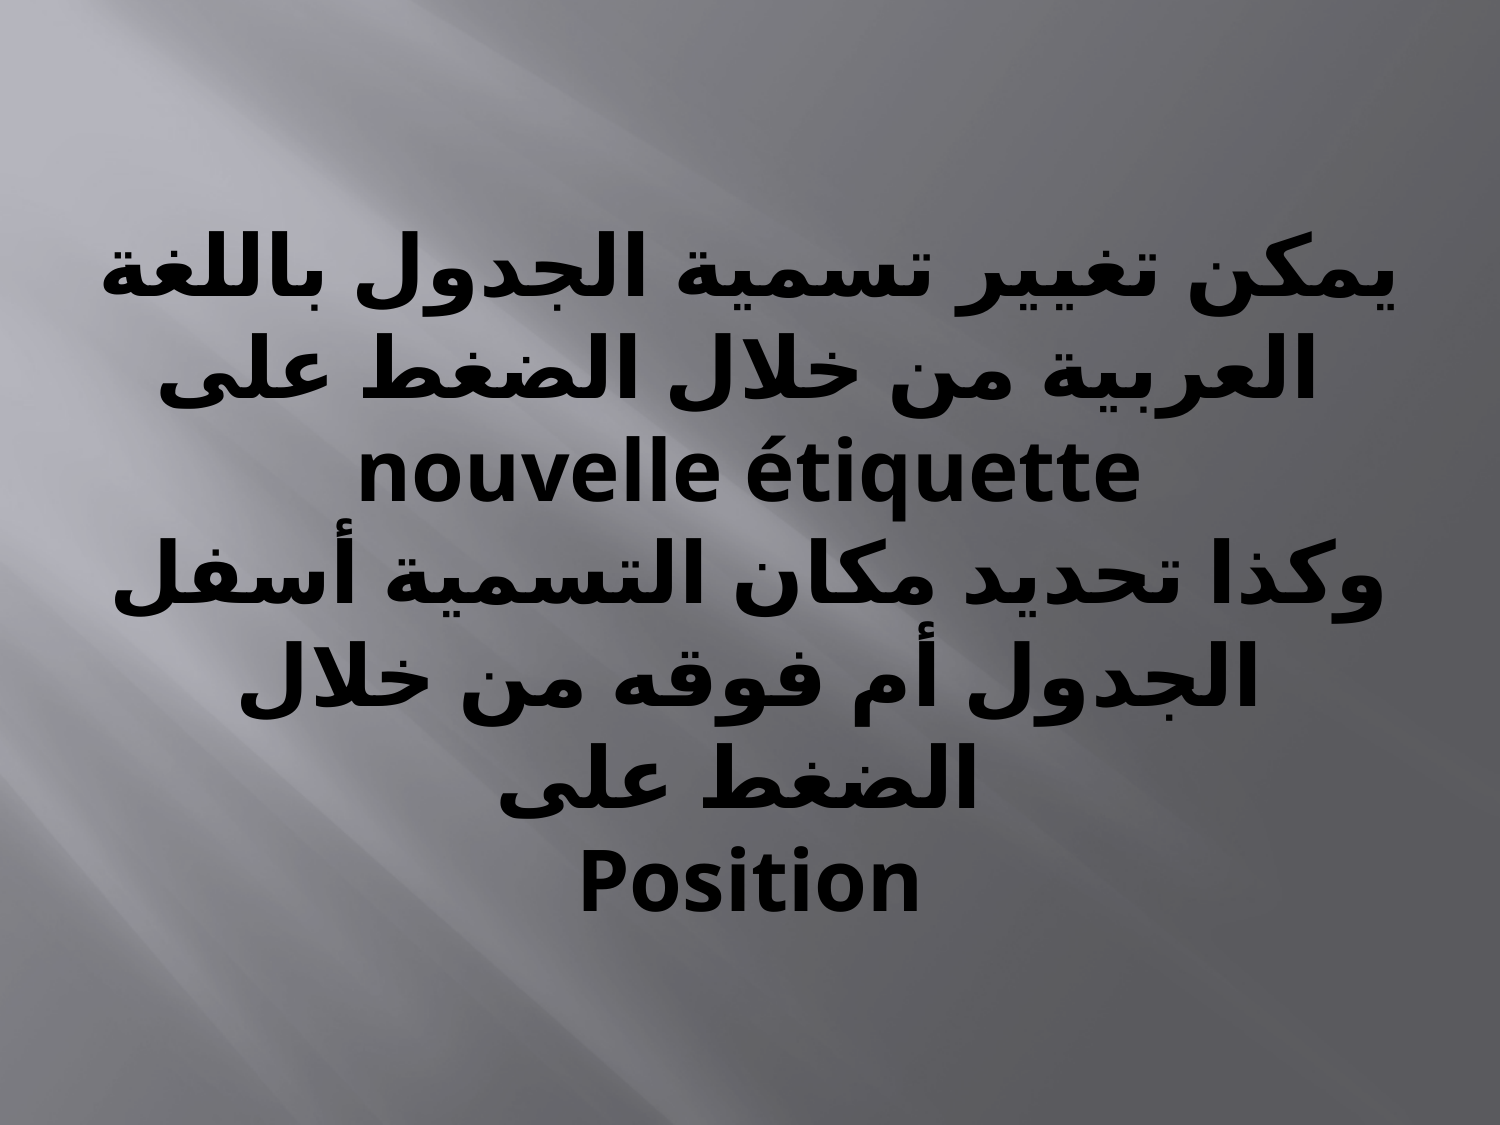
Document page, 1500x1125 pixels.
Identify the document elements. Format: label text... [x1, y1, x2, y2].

title يمكن تغيير تسمية الجدول باللغة العربية من خلال الضغط على nouvelle étiquette وكذا تحديد مكان التسمية أسفل الجدول أم فوقه من خلال الضغط على Position [75, 45, 1425, 1094]
